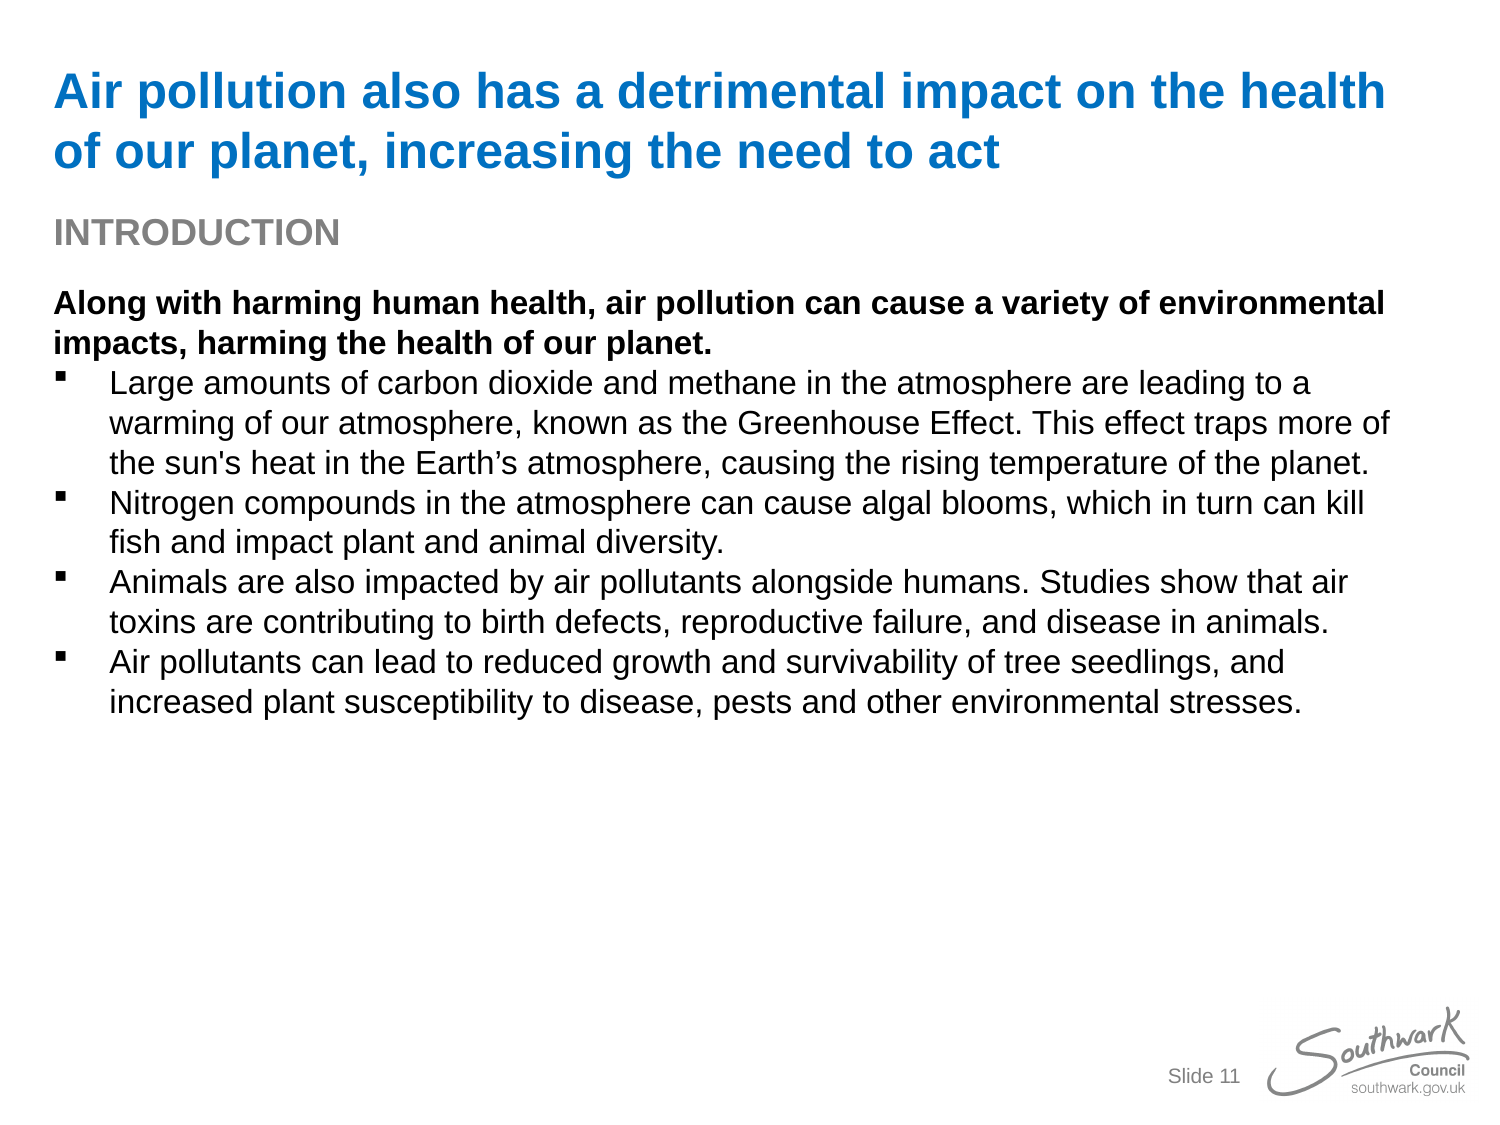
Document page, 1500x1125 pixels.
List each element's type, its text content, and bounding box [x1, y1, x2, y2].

list Along with harming human health, air pollution can cause a variety of environmental impacts, harming the health of our planet. Large amounts of carbon dioxide and methane in the atmosphere are leading to a warming of our atmosphere, known as the Greenhouse Effect. This effect traps more of the sun's heat in the Earth’s atmosphere, causing the rising temperature of the planet. Nitrogen compounds in the atmosphere can cause algal blooms, which in turn can kill fish and impact plant and animal diversity. Animals are also impacted by air pollutants alongside humans. Studies show that air toxins are contributing to birth defects, reproductive failure, and disease in animals. Air pollutants can lead to reduced growth and survivability of tree seedlings, and increased plant susceptibility to disease, pests and other environmental stresses. [38, 274, 1438, 1005]
picture [1259, 997, 1479, 1103]
text_box Slide 11 [1010, 1054, 1256, 1095]
title Air pollution also has a detrimental impact on the health of our planet, increasing the need to act [38, 40, 1438, 198]
text_box INTRODUCTION [38, 200, 762, 261]
